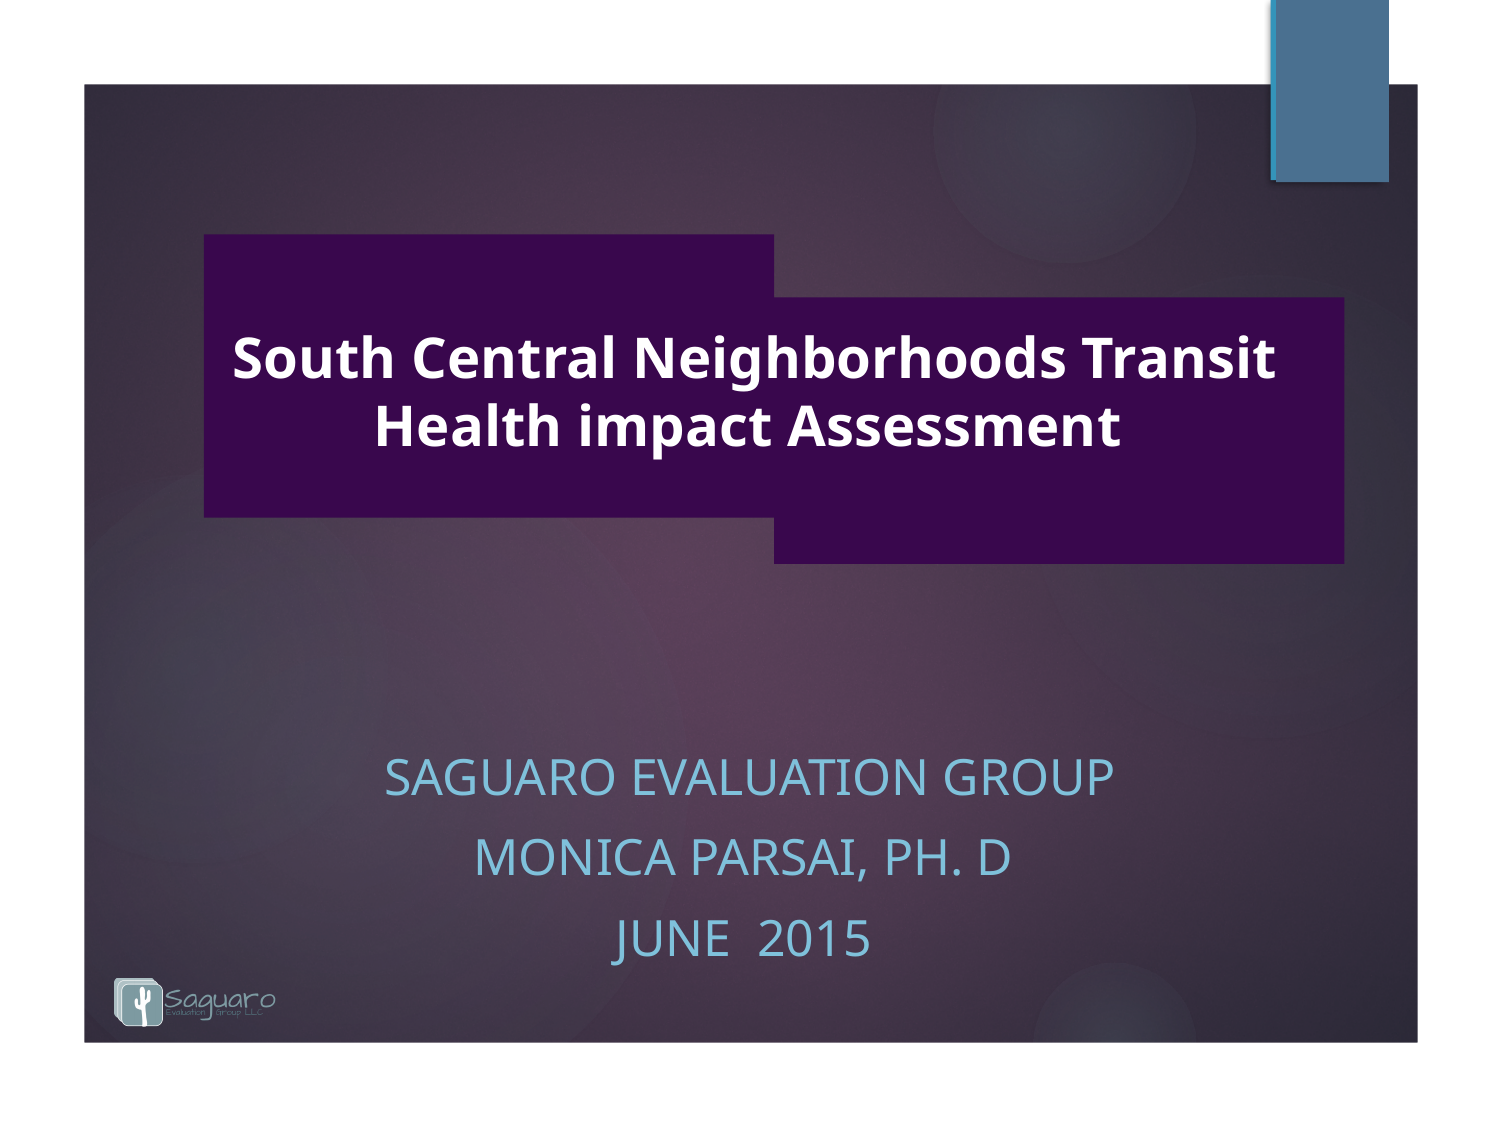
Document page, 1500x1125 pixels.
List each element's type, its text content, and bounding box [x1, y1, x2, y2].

subtitle Saguaro Evaluation Group Monica Parsai, Ph. D June 2015 [156, 737, 1345, 1025]
text_box [1276, 0, 1389, 183]
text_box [203, 234, 1345, 565]
picture [113, 977, 285, 1027]
